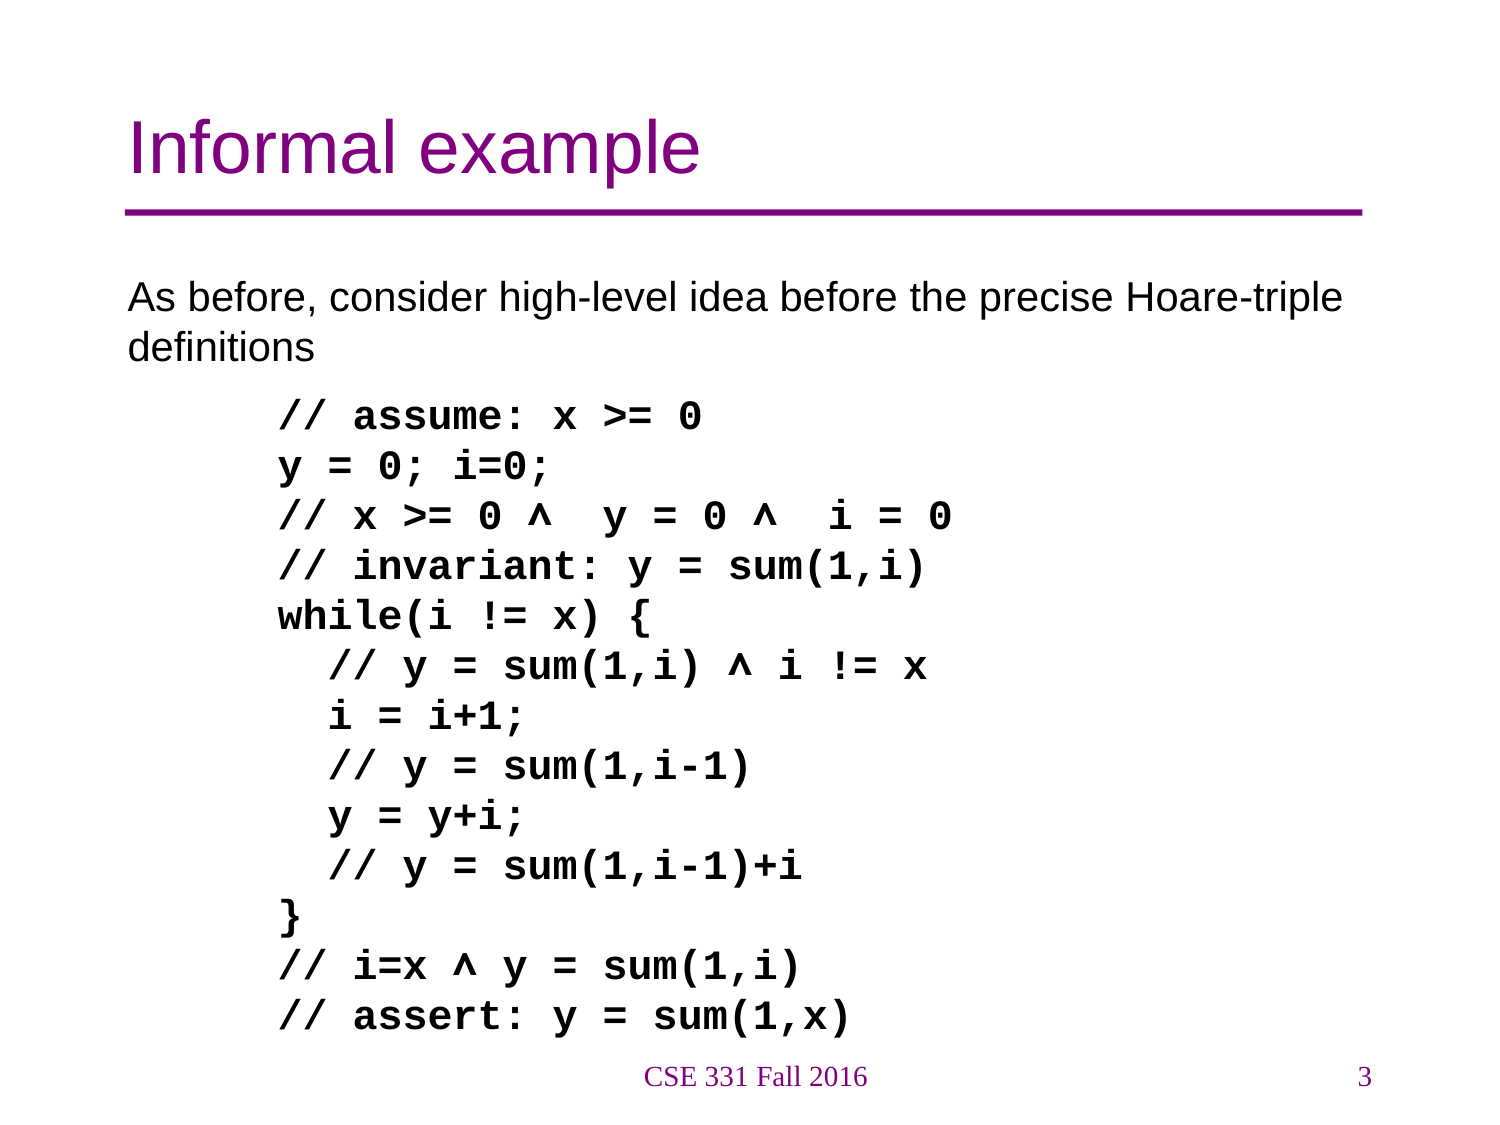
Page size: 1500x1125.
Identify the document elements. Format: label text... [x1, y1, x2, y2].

list As before, consider high-level idea before the precise Hoare-triple definitions // assume: x >= 0 y = 0; i=0; // x >= 0 ∧ y = 0 ∧ i = 0 // invariant: y = sum(1,i) while(i != x) { // y = sum(1,i) ∧ i != x i = i+1; // y = sum(1,i-1) y = y+i; // y = sum(1,i-1)+i } // i=x ∧ y = sum(1,i) // assert: y = sum(1,x) [112, 262, 1388, 1000]
title Informal example [112, 50, 1388, 238]
footer CSE 331 Fall 2016 [474, 1049, 1038, 1125]
slide_number 3 [1074, 1049, 1388, 1125]
